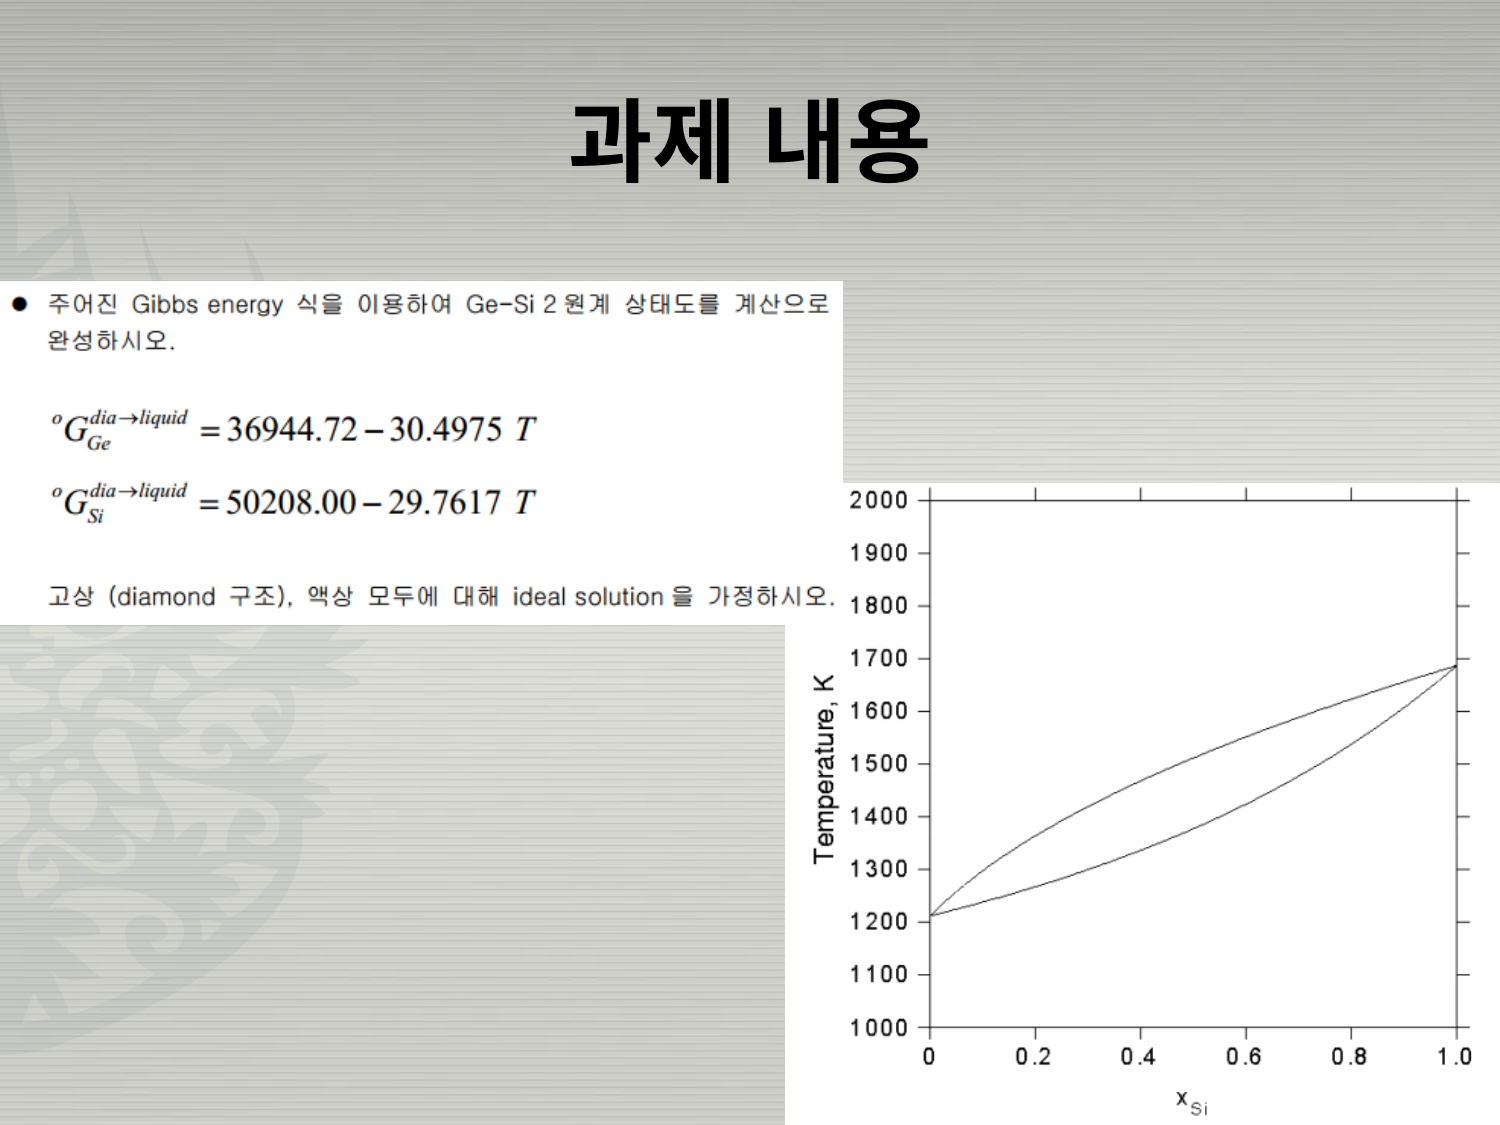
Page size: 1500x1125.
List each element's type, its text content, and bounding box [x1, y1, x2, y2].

title 과제 내용 [75, 45, 1425, 233]
picture [0, 280, 1500, 1125]
